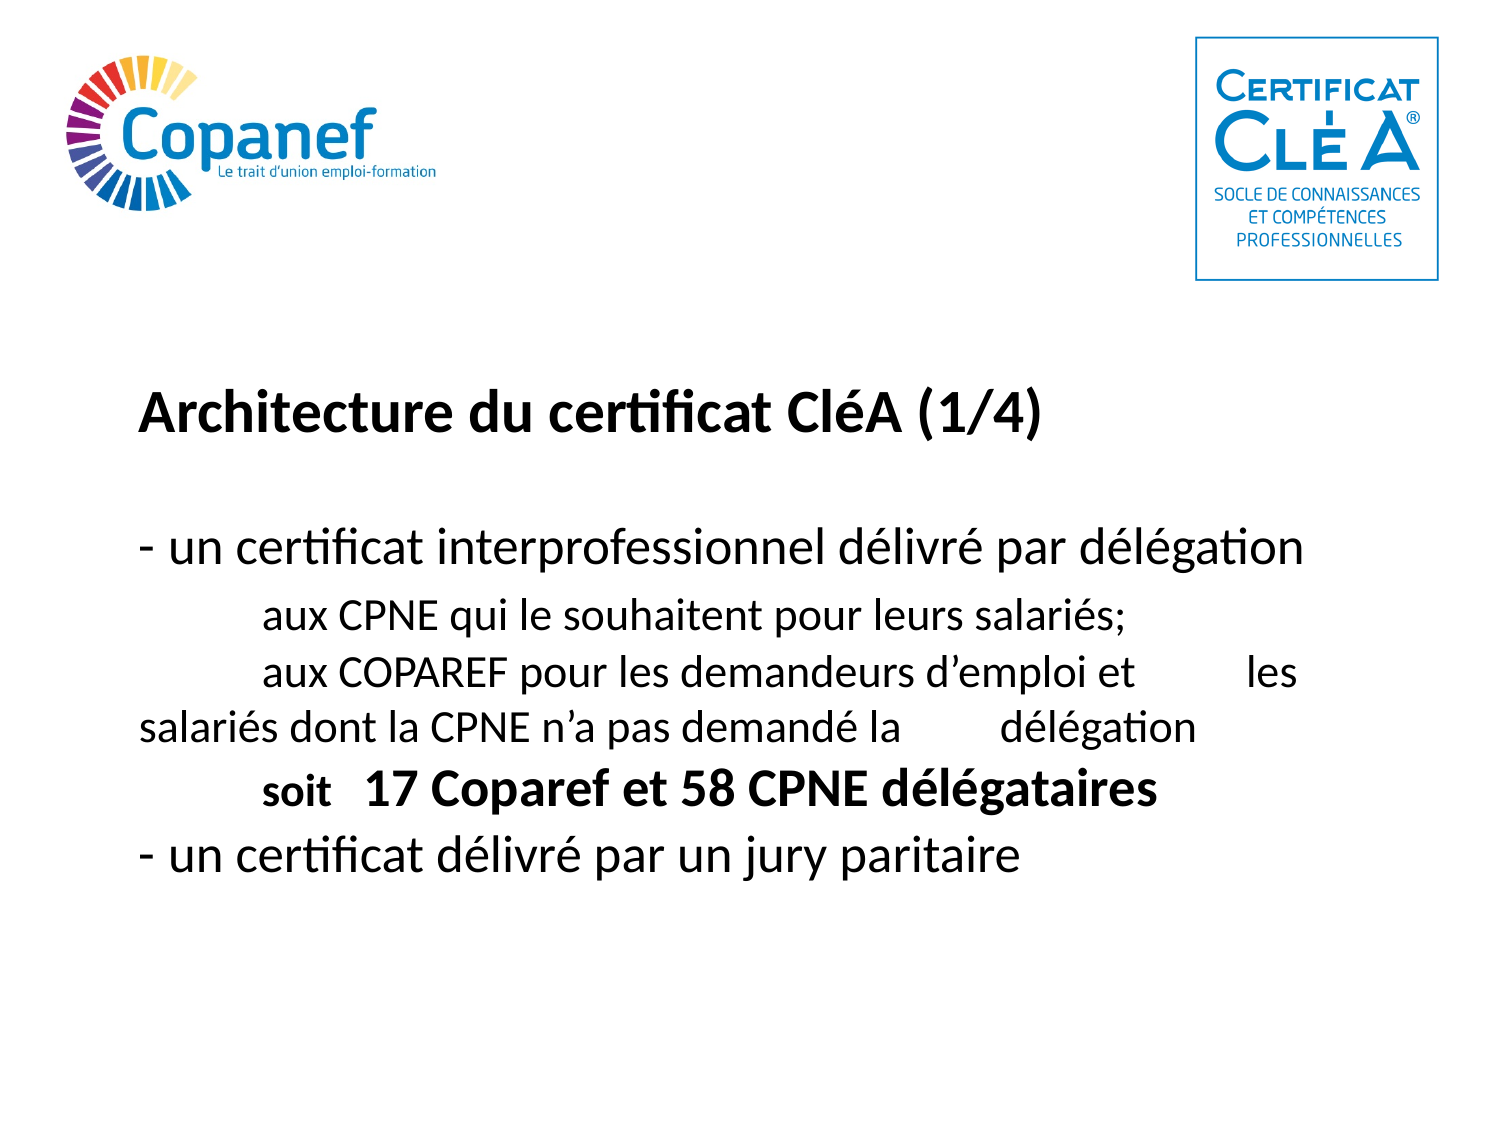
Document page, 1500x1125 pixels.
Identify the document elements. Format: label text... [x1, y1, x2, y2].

picture [1186, 28, 1448, 289]
title Architecture du certificat CléA (1/4) - un certificat interprofessionnel délivré par délégation aux CPNE qui le souhaitent pour leurs salariés; aux COPAREF pour les demandeurs d’emploi et les salariés dont la CPNE n’a pas demandé la délégation soit 17 Coparef et 58 CPNE délégataires - un certificat délivré par un jury paritaire [123, 361, 1400, 1024]
picture [52, 42, 448, 224]
